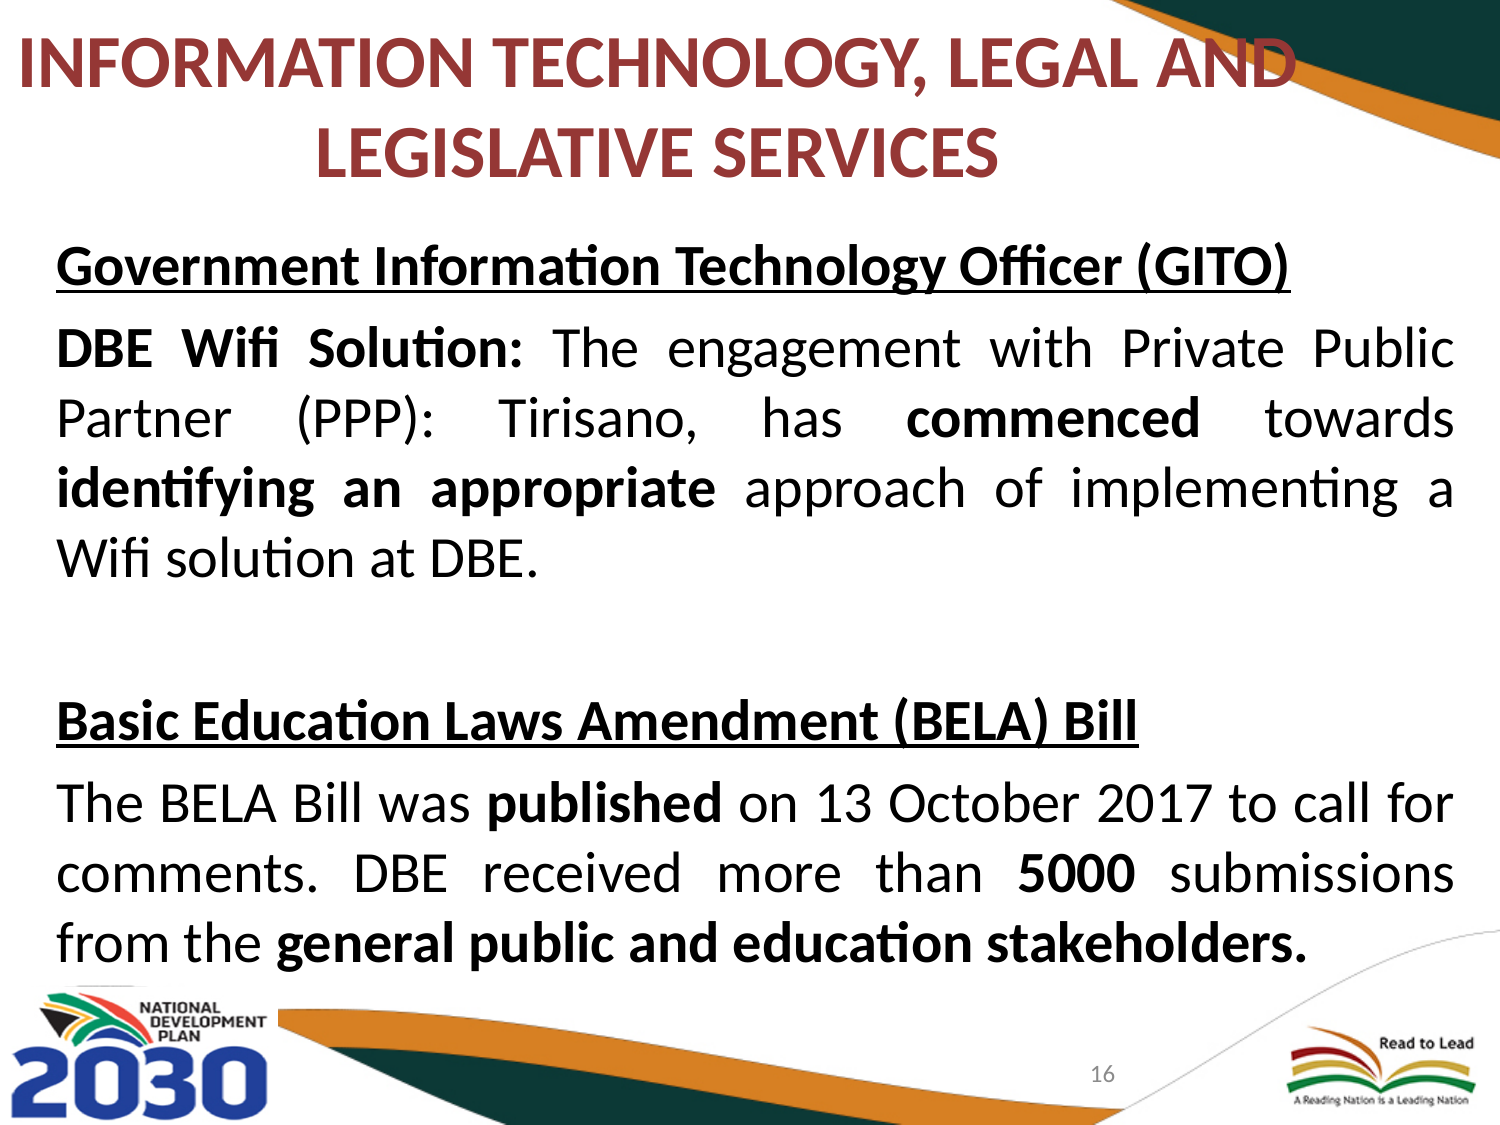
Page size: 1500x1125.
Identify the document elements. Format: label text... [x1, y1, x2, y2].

list Government Information Technology Officer (GITO) DBE Wifi Solution: The engagement with Private Public Partner (PPP): Tirisano, has commenced towards identifying an appropriate approach of implementing a Wifi solution at DBE. Basic Education Laws Amendment (BELA) Bill The BELA Bill was published on 13 October 2017 to call for comments. DBE received more than 5000 submissions from the general public and education stakeholders. [41, 219, 1471, 958]
slide_number 16 [1074, 1042, 1425, 1103]
picture [0, 0, 1500, 1125]
title INFORMATION TECHNOLOGY, LEGAL AND LEGISLATIVE SERVICES [0, 0, 1317, 220]
